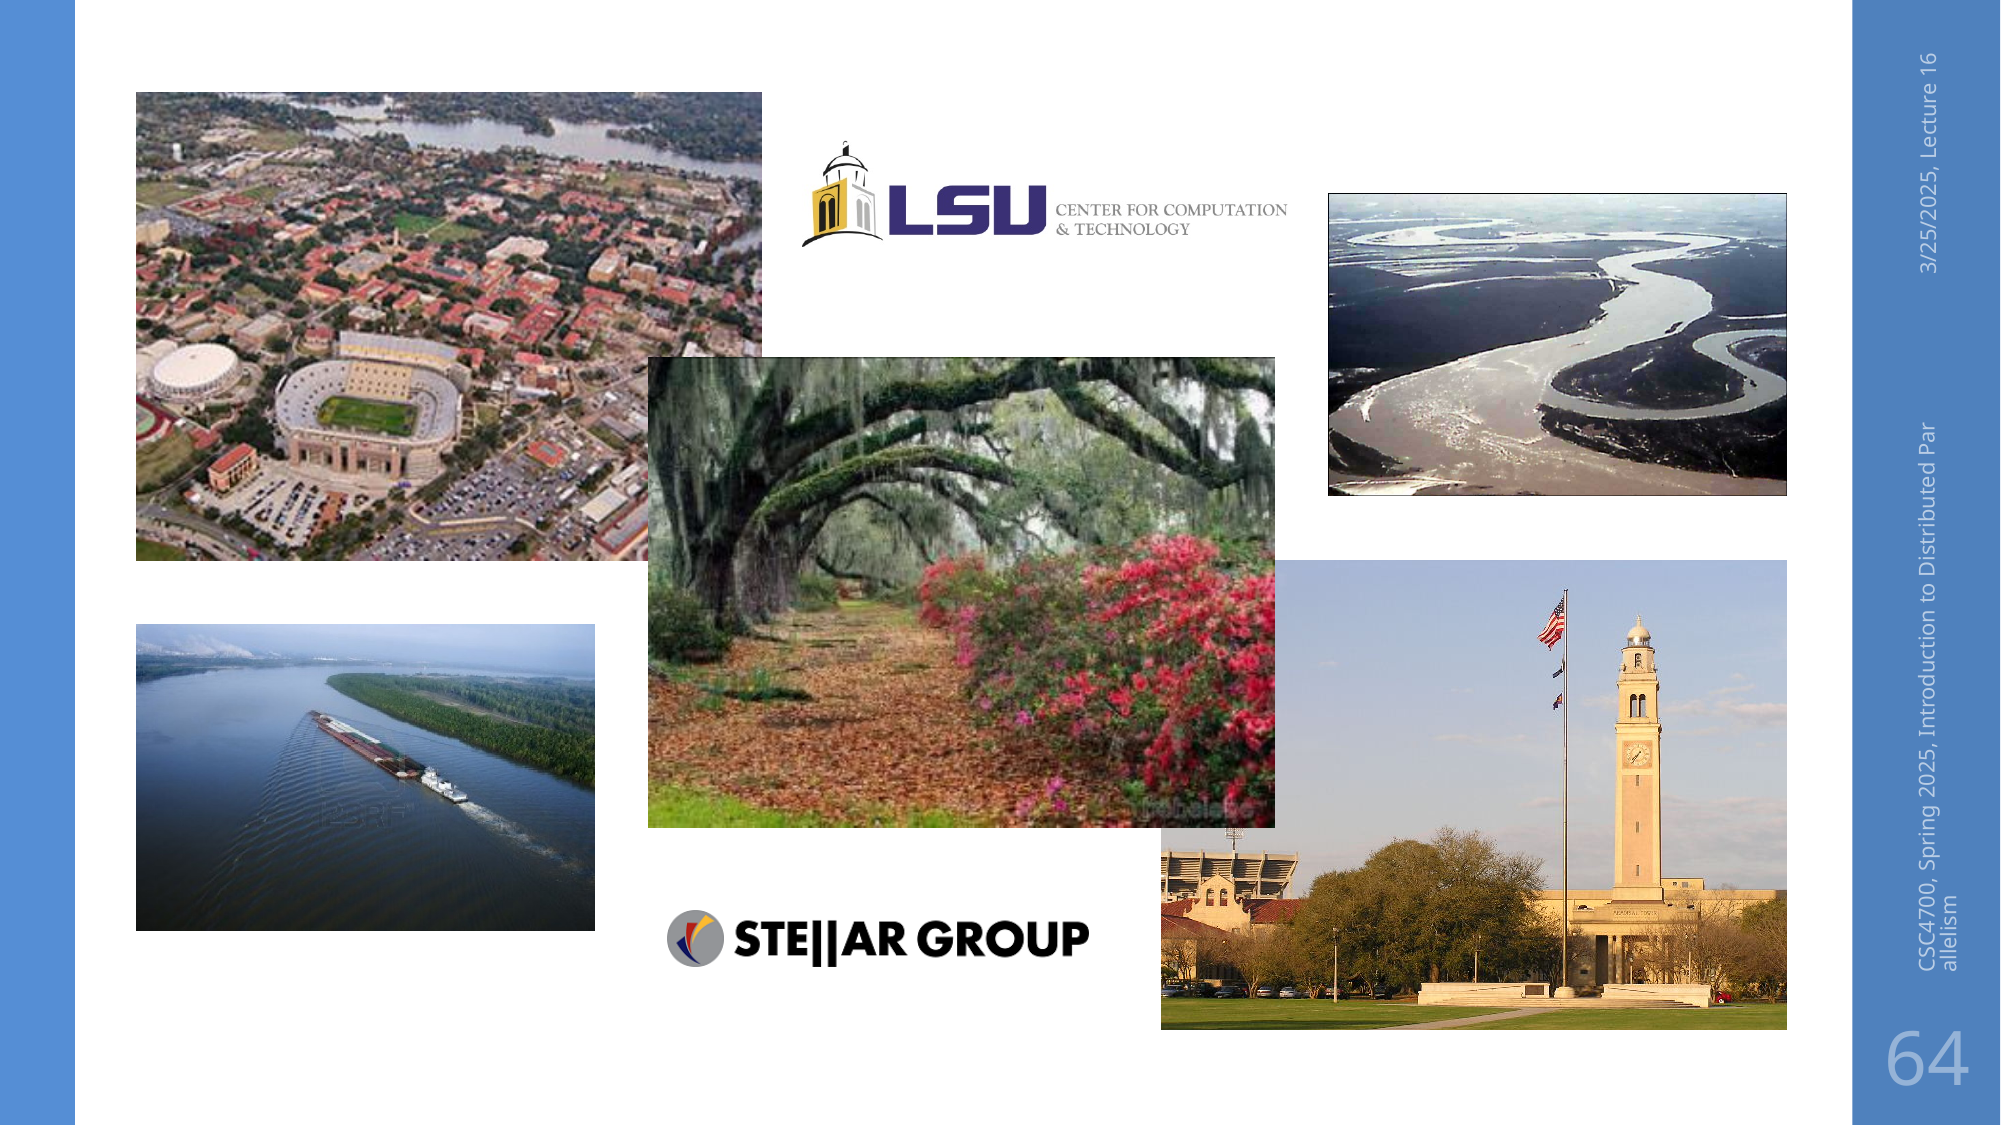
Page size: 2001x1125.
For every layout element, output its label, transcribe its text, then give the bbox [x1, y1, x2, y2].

picture [136, 623, 596, 931]
picture [802, 140, 1288, 247]
picture [136, 91, 1788, 1031]
slide_number 64 [1852, 1012, 2000, 1110]
footer CSC4700, Spring 2025, Introduction to Distributed Parallelism [1897, 400, 1958, 988]
picture [667, 909, 1090, 968]
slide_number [1897, 37, 1958, 351]
picture [1328, 193, 1788, 496]
